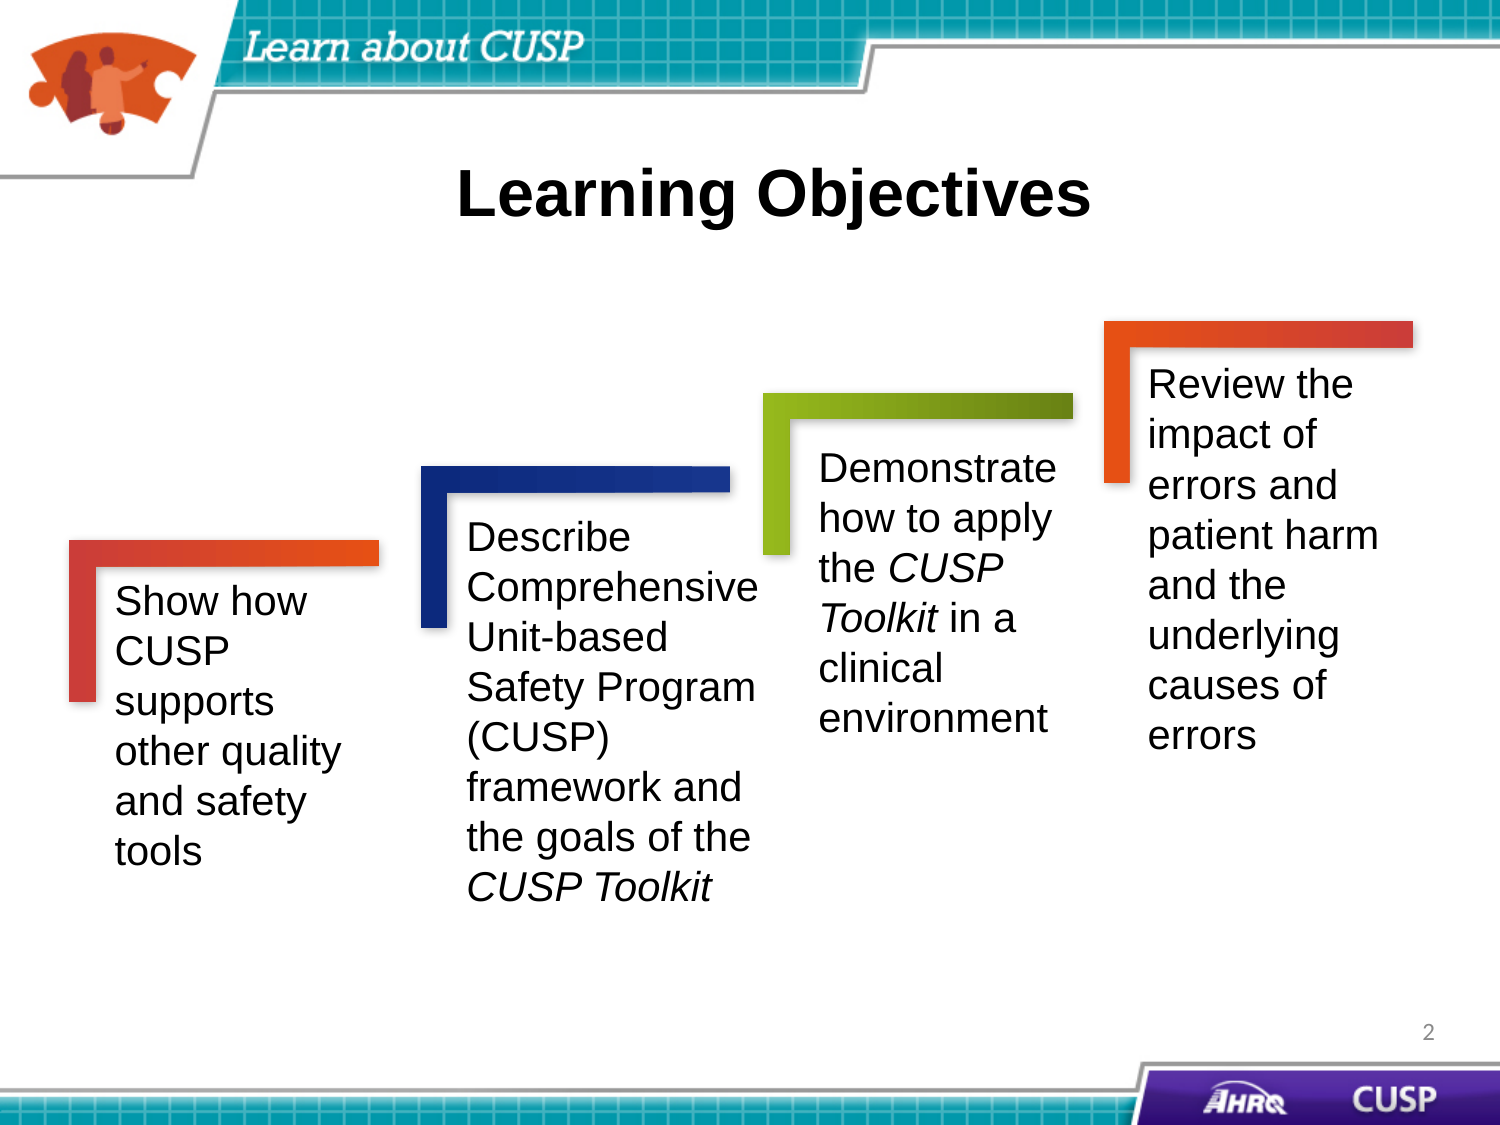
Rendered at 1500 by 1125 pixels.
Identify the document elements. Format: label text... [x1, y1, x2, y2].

picture [0, 0, 1500, 1125]
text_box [69, 320, 1417, 922]
title Learning Objectives [100, 100, 1451, 288]
slide_number 2 [1100, 999, 1450, 1060]
